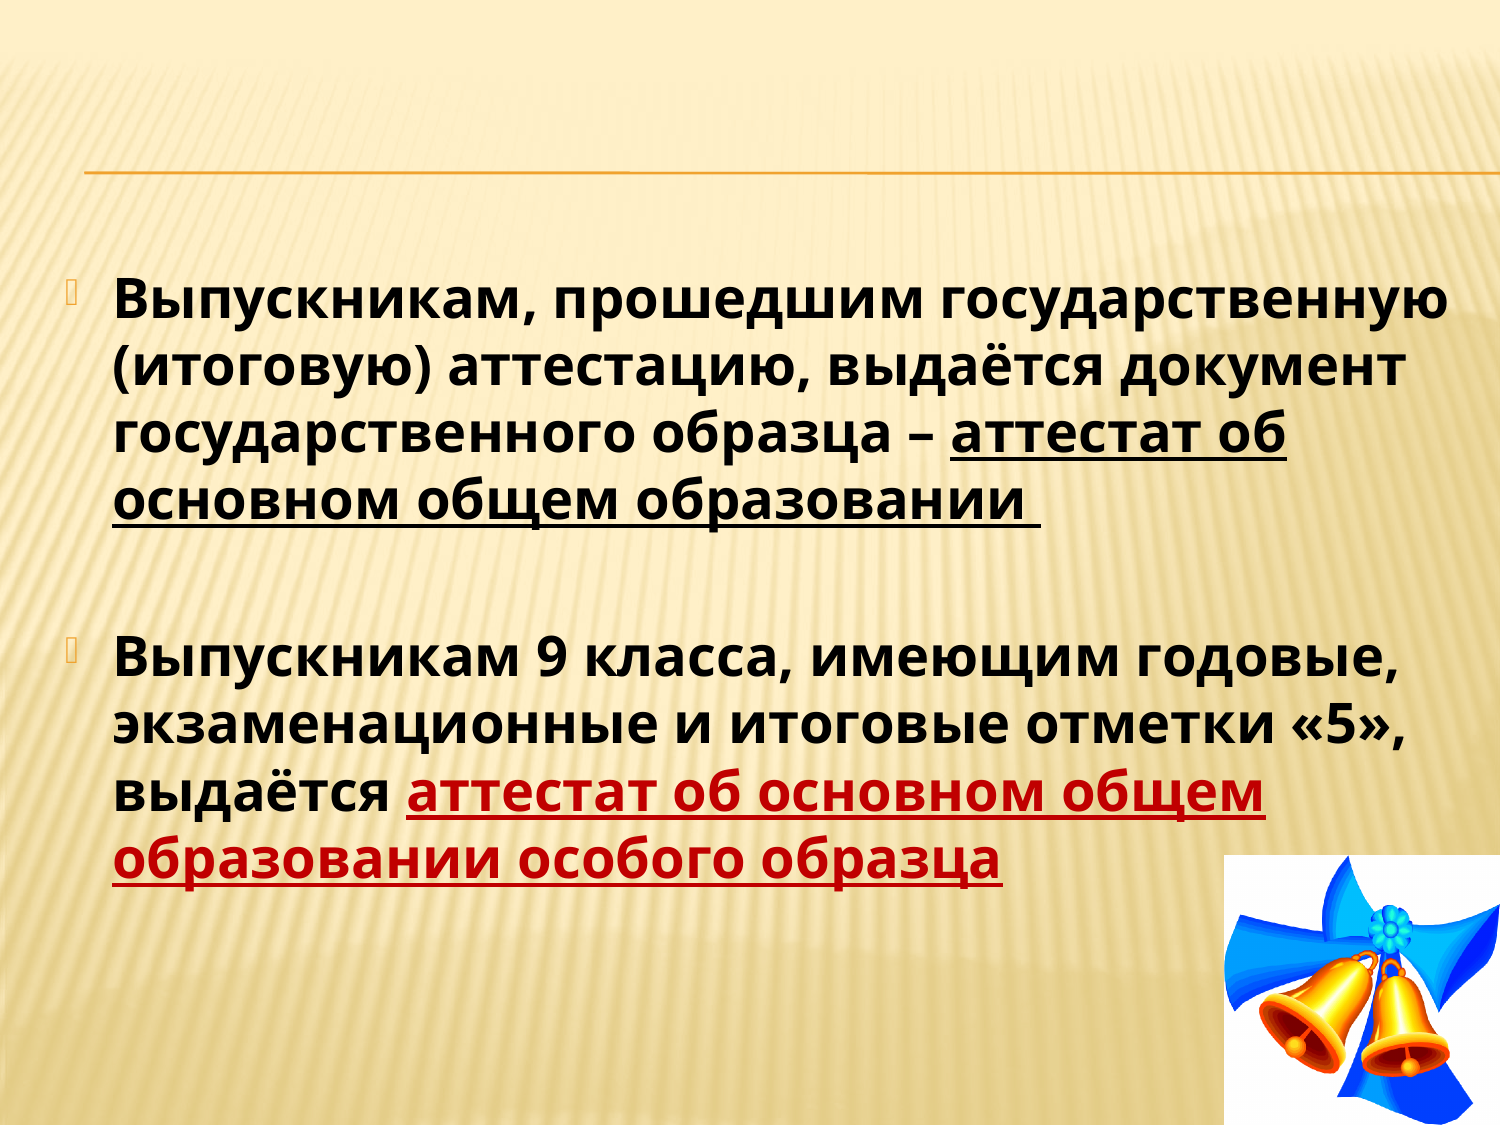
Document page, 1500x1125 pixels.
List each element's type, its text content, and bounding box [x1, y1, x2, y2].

picture [1224, 855, 1500, 1125]
list Выпускникам, прошедшим государственную (итоговую) аттестацию, выдаётся документ государственного образца – аттестат об основном общем образовании Выпускникам 9 класса, имеющим годовые, экзаменационные и итоговые отметки «5», выдаётся аттестат об основном общем образовании особого образца [49, 254, 1476, 998]
